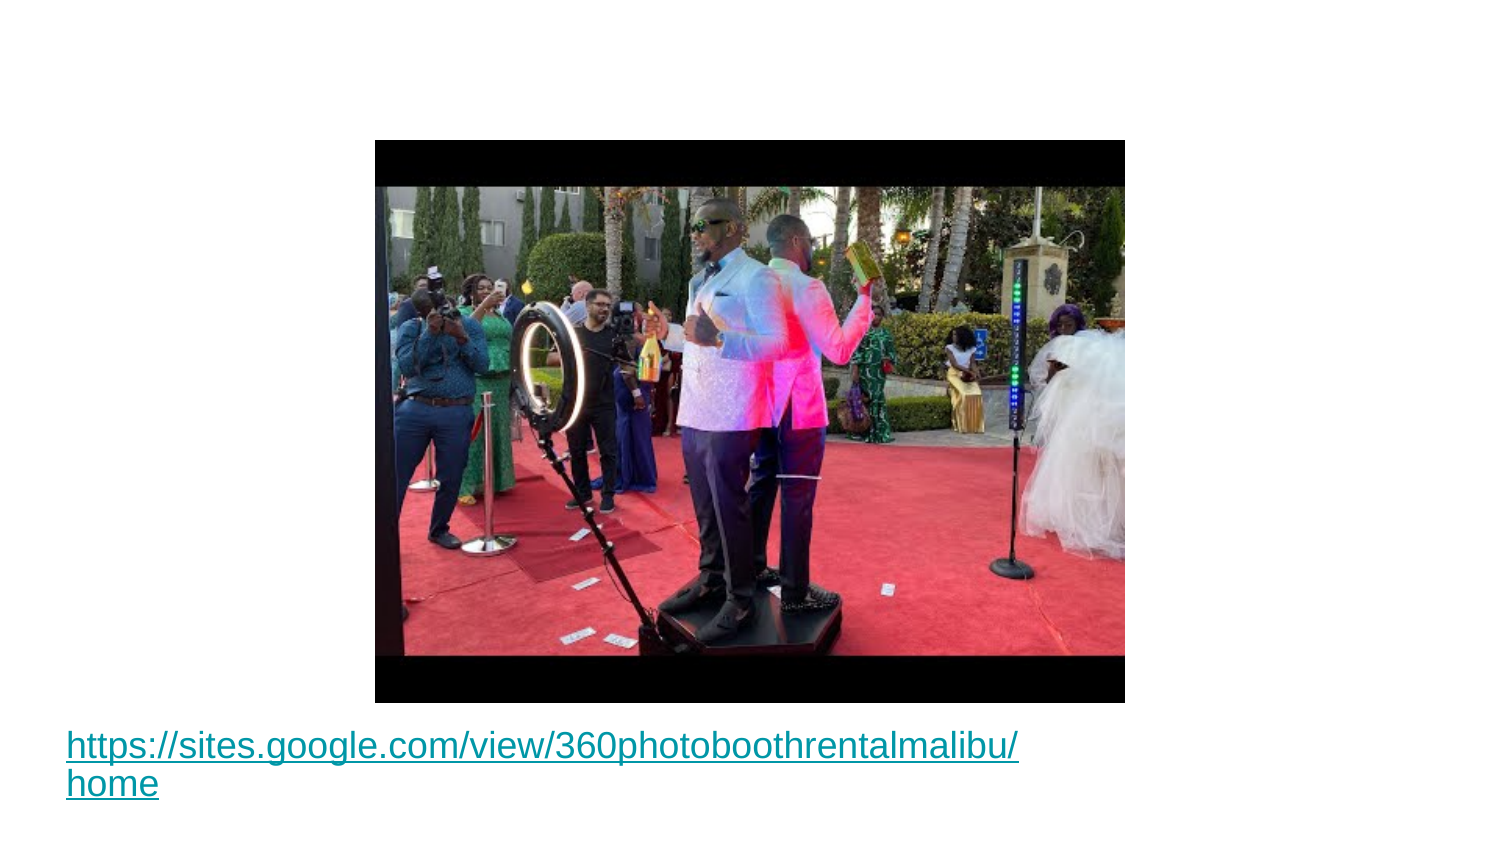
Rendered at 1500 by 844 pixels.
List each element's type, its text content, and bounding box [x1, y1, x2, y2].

list https://sites.google.com/view/360photoboothrentalmalibu/home [51, 694, 1036, 794]
picture [374, 140, 1126, 704]
